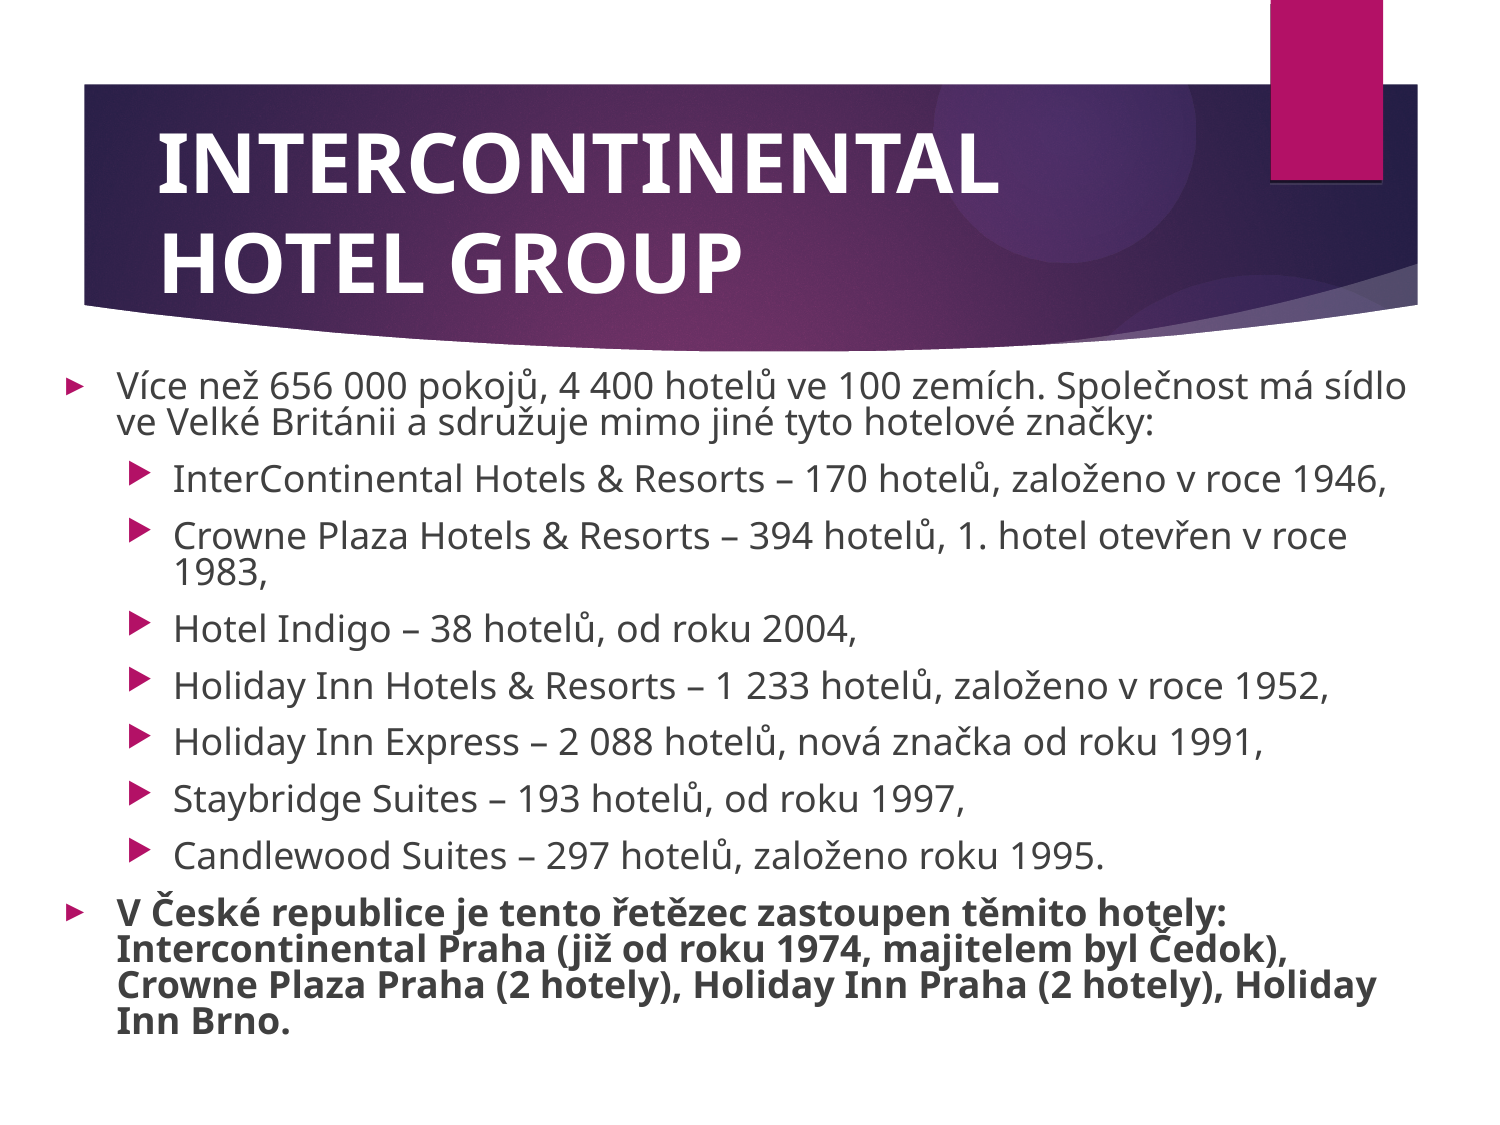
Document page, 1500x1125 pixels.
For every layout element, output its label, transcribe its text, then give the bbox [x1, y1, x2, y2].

title INTERCONTINENTAL HOTEL GROUP [142, 152, 1183, 269]
picture [85, 85, 1417, 351]
list Více než 656 000 pokojů, 4 400 hotelů ve 100 zemích. Společnost má sídlo ve Velké Británii a sdružuje mimo jiné tyto hotelové značky: InterContinental Hotels & Resorts – 170 hotelů, založeno v roce 1946, Crowne Plaza Hotels & Resorts – 394 hotelů, 1. hotel otevřen v roce 1983, Hotel Indigo – 38 hotelů, od roku 2004, Holiday Inn Hotels & Resorts – 1 233 hotelů, založeno v roce 1952, Holiday Inn Express – 2 088 hotelů, nová značka od roku 1991, Staybridge Suites – 193 hotelů, od roku 1997, Candlewood Suites – 297 hotelů, založeno roku 1995. V České republice je tento řetězec zastoupen těmito hotely: Intercontinental Praha (již od roku 1974, majitelem byl Čedok), Crowne Plaza Praha (2 hotely), Holiday Inn Praha (2 hotely), Holiday Inn Brno. [45, 363, 1447, 1083]
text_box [1104, 287, 1386, 340]
